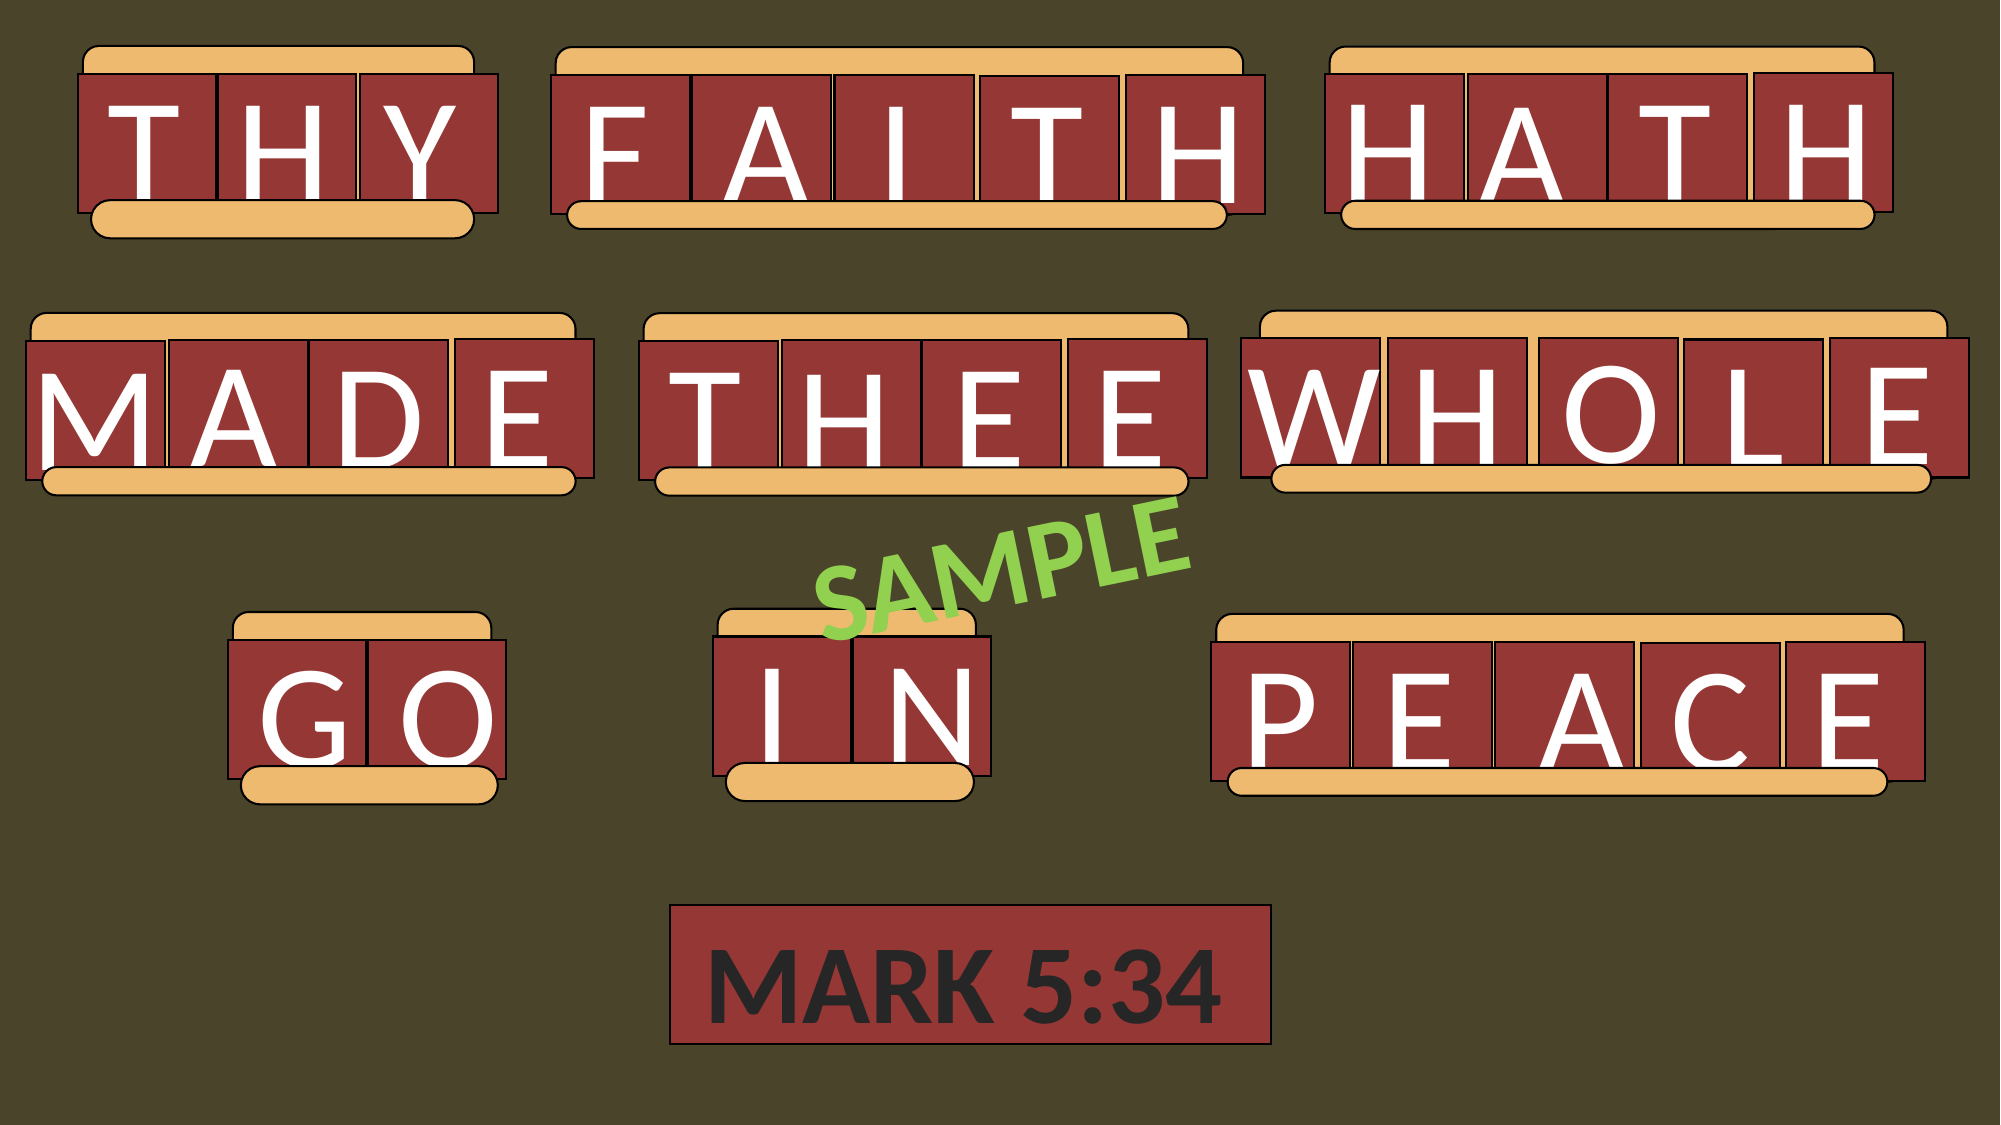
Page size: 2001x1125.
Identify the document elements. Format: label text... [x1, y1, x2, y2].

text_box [1211, 612, 1926, 811]
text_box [1324, 43, 1894, 244]
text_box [227, 610, 507, 808]
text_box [1232, 306, 1970, 507]
text_box [1239, 904, 1272, 1045]
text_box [78, 44, 498, 242]
text_box SAMPLE [783, 511, 1217, 640]
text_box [550, 45, 1265, 244]
text_box [0, 0, 2000, 1125]
text_box [669, 904, 689, 1045]
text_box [712, 607, 992, 805]
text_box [638, 310, 1208, 511]
text_box MARK 5:34 [689, 903, 1239, 1054]
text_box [16, 309, 595, 511]
